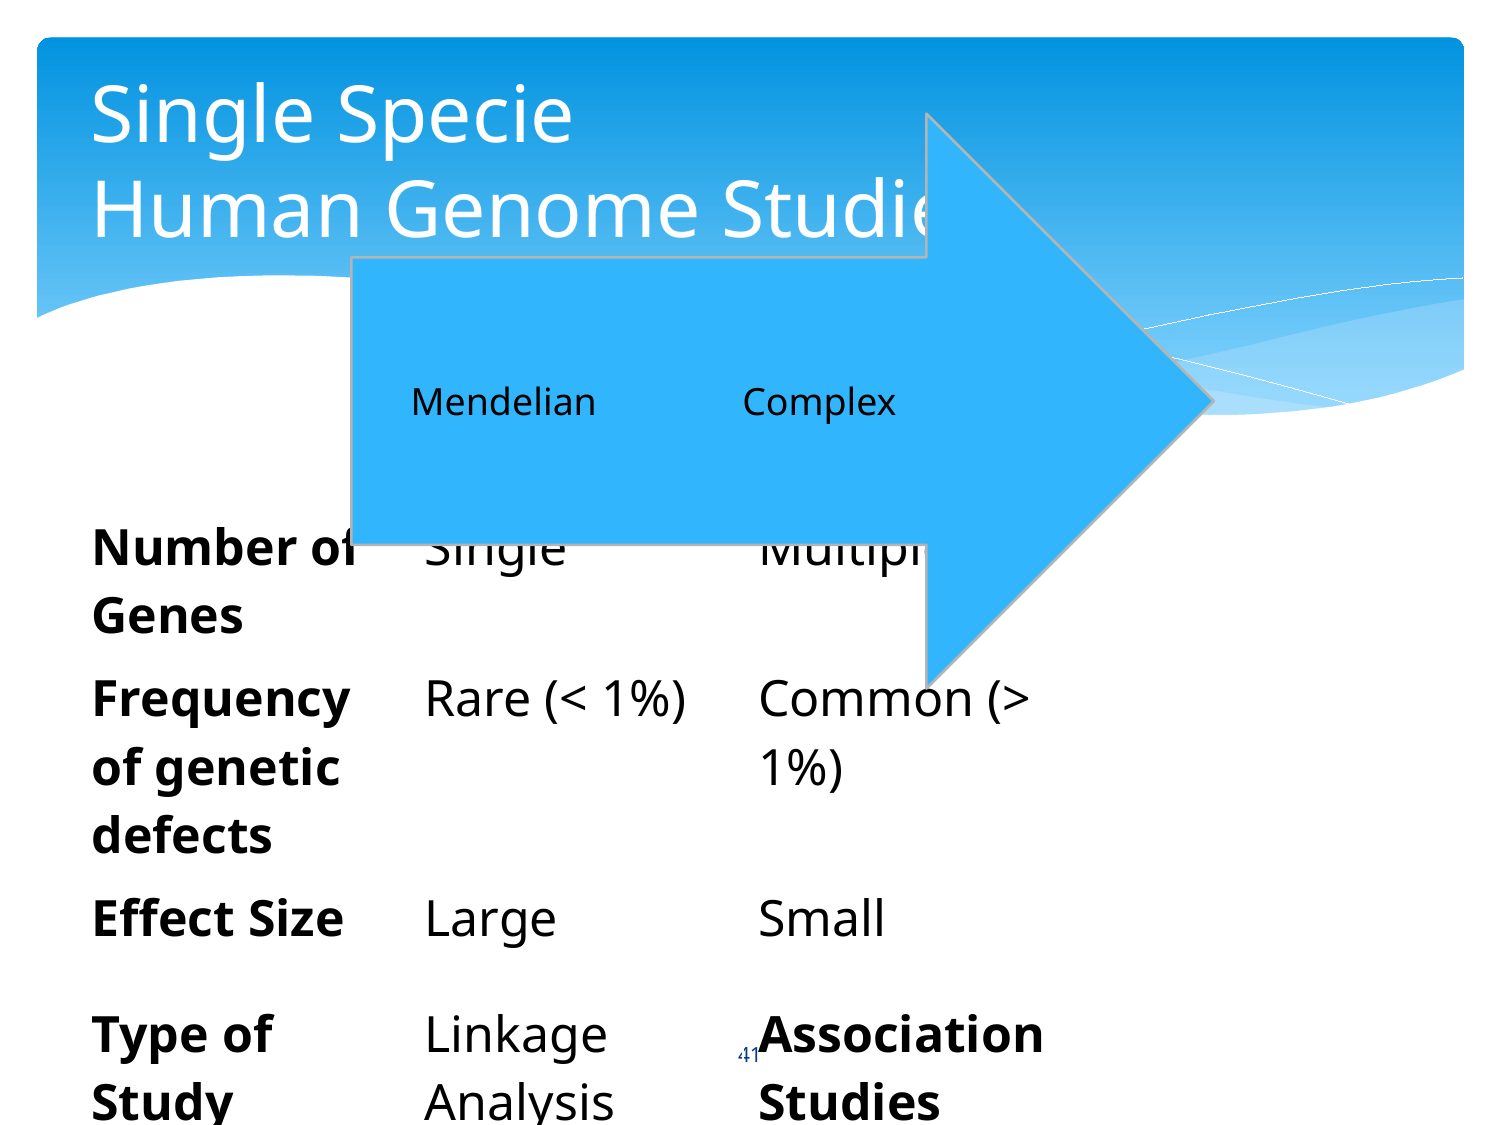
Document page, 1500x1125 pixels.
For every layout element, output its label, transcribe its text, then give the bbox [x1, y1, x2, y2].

table_cell Frequency of genetic defects [77, 657, 409, 875]
table_cell Association Studies [744, 992, 1075, 1125]
table_cell Common (> 1%) [744, 699, 1075, 875]
table_cell Rare (< 1%) [411, 699, 742, 875]
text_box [351, 113, 1215, 689]
table_cell Large [411, 877, 742, 991]
table_cell Effect Size [77, 877, 409, 991]
slide_number 41 [654, 1025, 846, 1086]
table_cell Type of Study [77, 992, 409, 1125]
table_cell Linkage Analysis [411, 992, 742, 1125]
title Single Specie Human Genome Studies [75, 55, 1425, 261]
table_header Number of Genes [77, 505, 345, 655]
table_cell Small [744, 877, 1075, 991]
